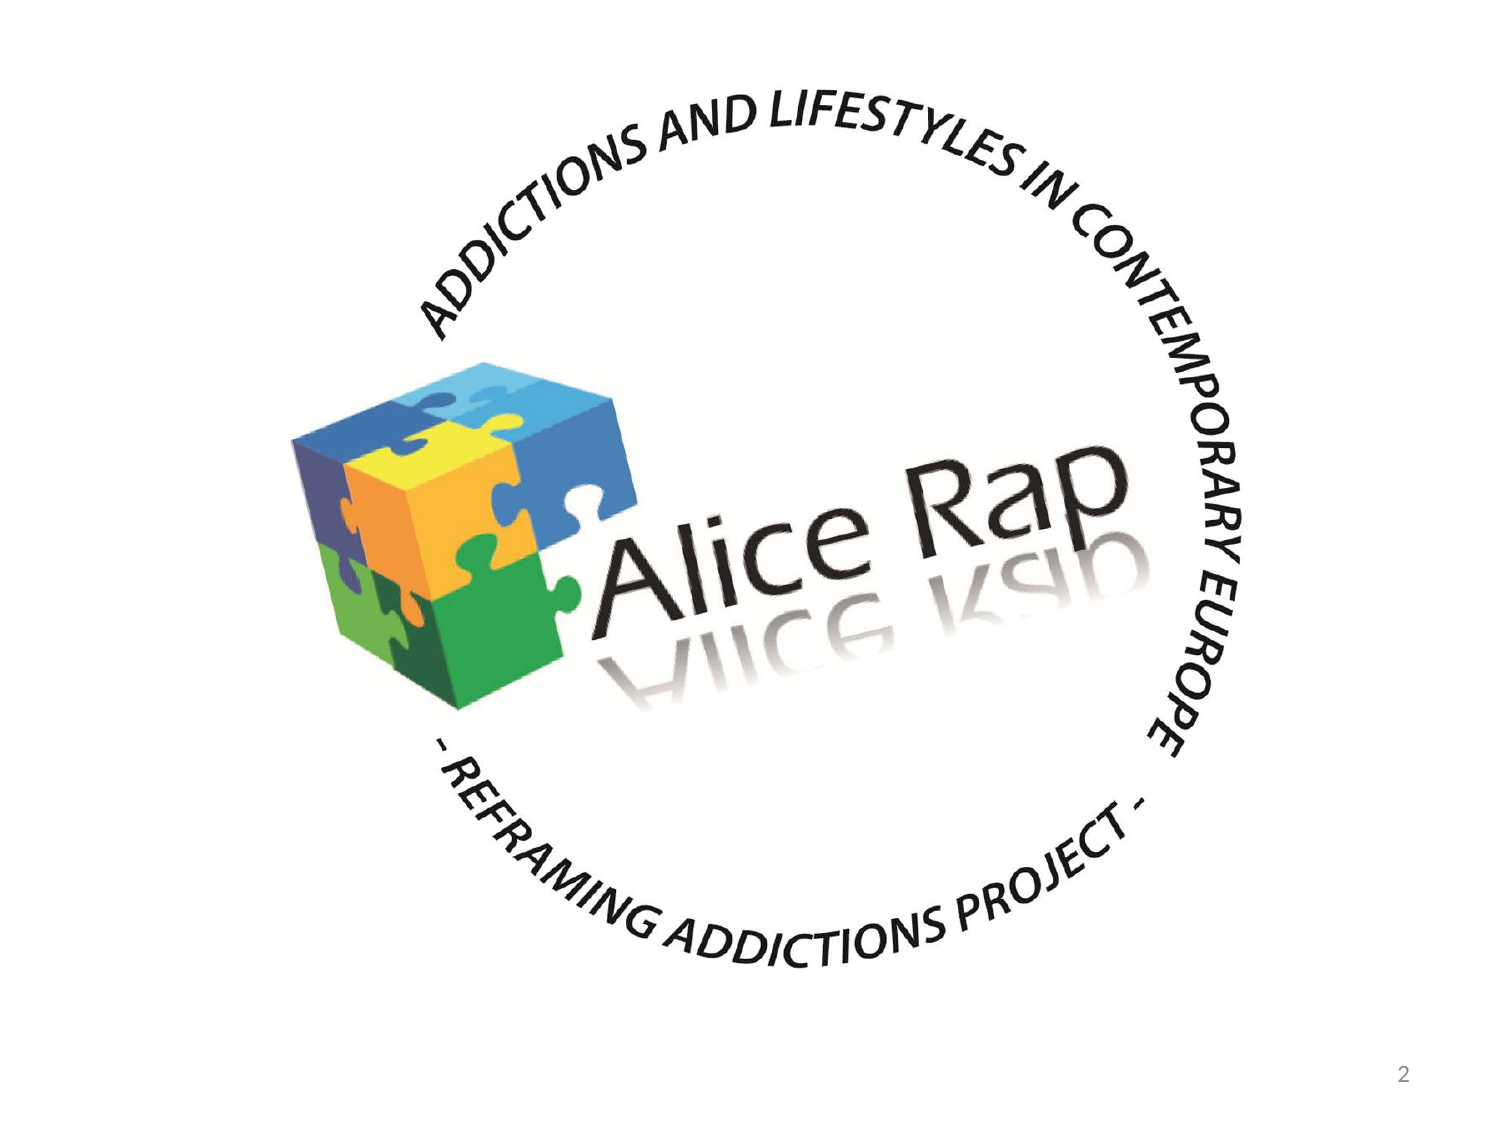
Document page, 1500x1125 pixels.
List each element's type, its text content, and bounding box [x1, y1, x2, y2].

picture [265, 59, 1270, 1066]
slide_number 2 [1074, 1042, 1425, 1103]
